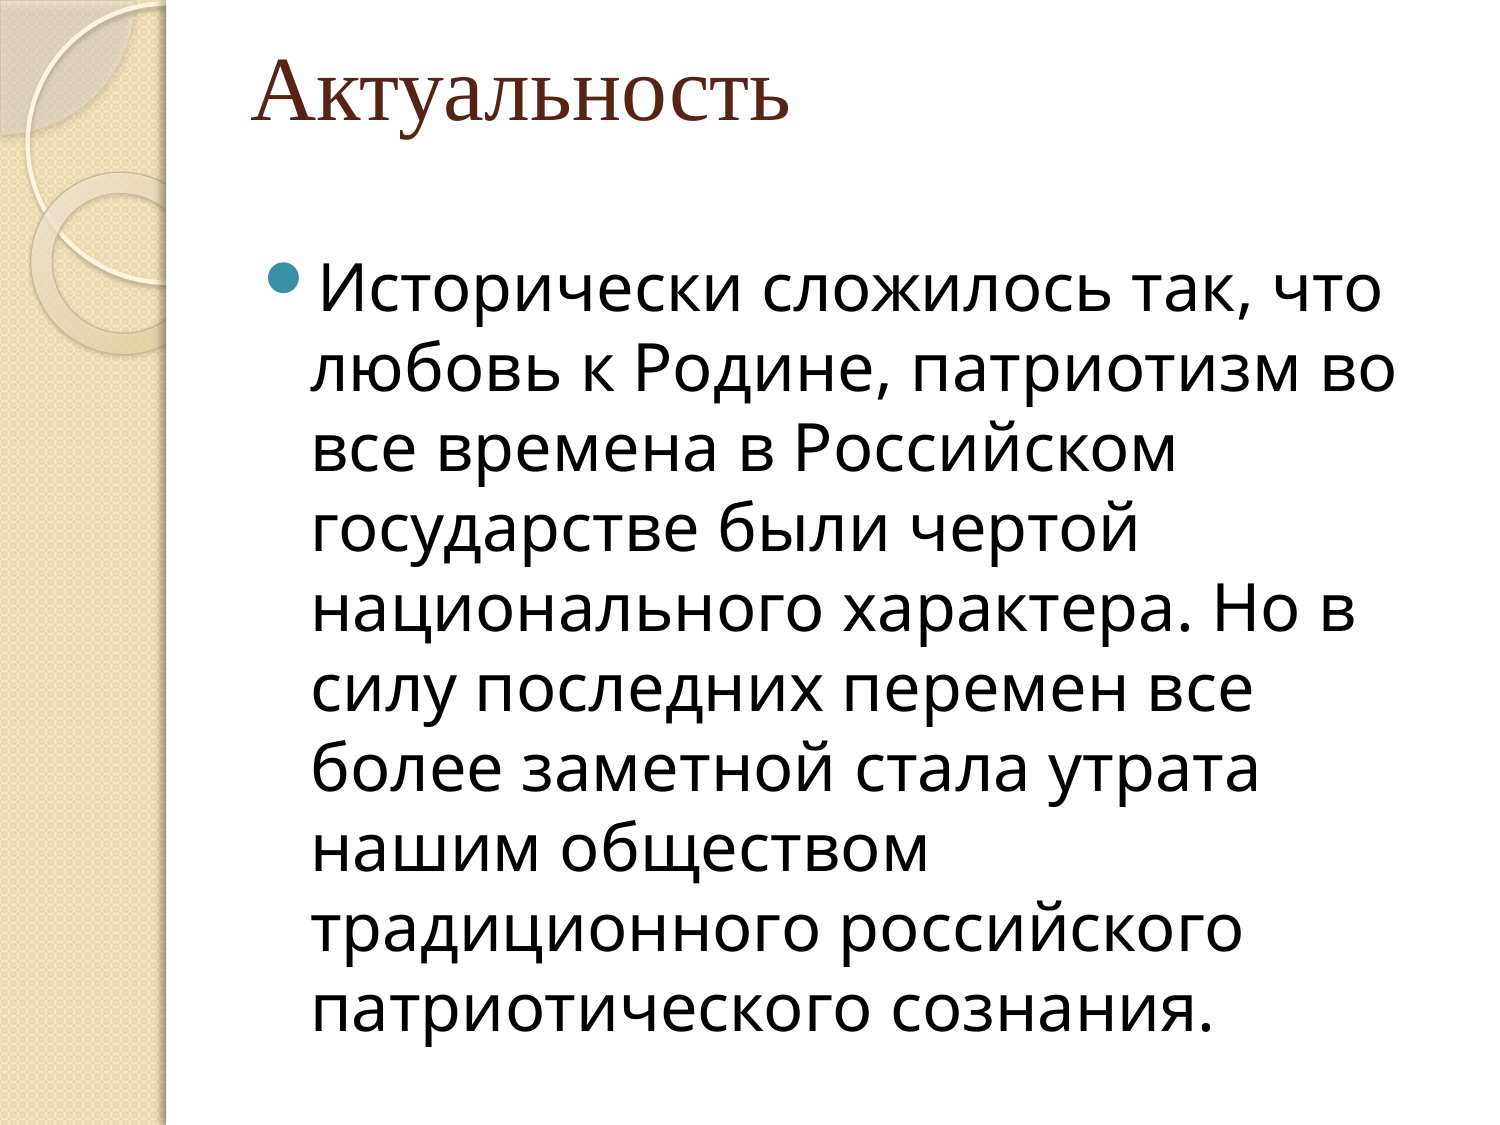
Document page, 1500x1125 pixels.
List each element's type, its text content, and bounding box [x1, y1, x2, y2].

list Исторически сложилось так, что любовь к Родине, патриотизм во все времена в Российском государстве были чертой национального характера. Но в силу последних перемен все более заметной стала утрата нашим обществом традиционного российского патриотического сознания. [235, 237, 1466, 1025]
title Актуальность [235, 45, 1466, 233]
